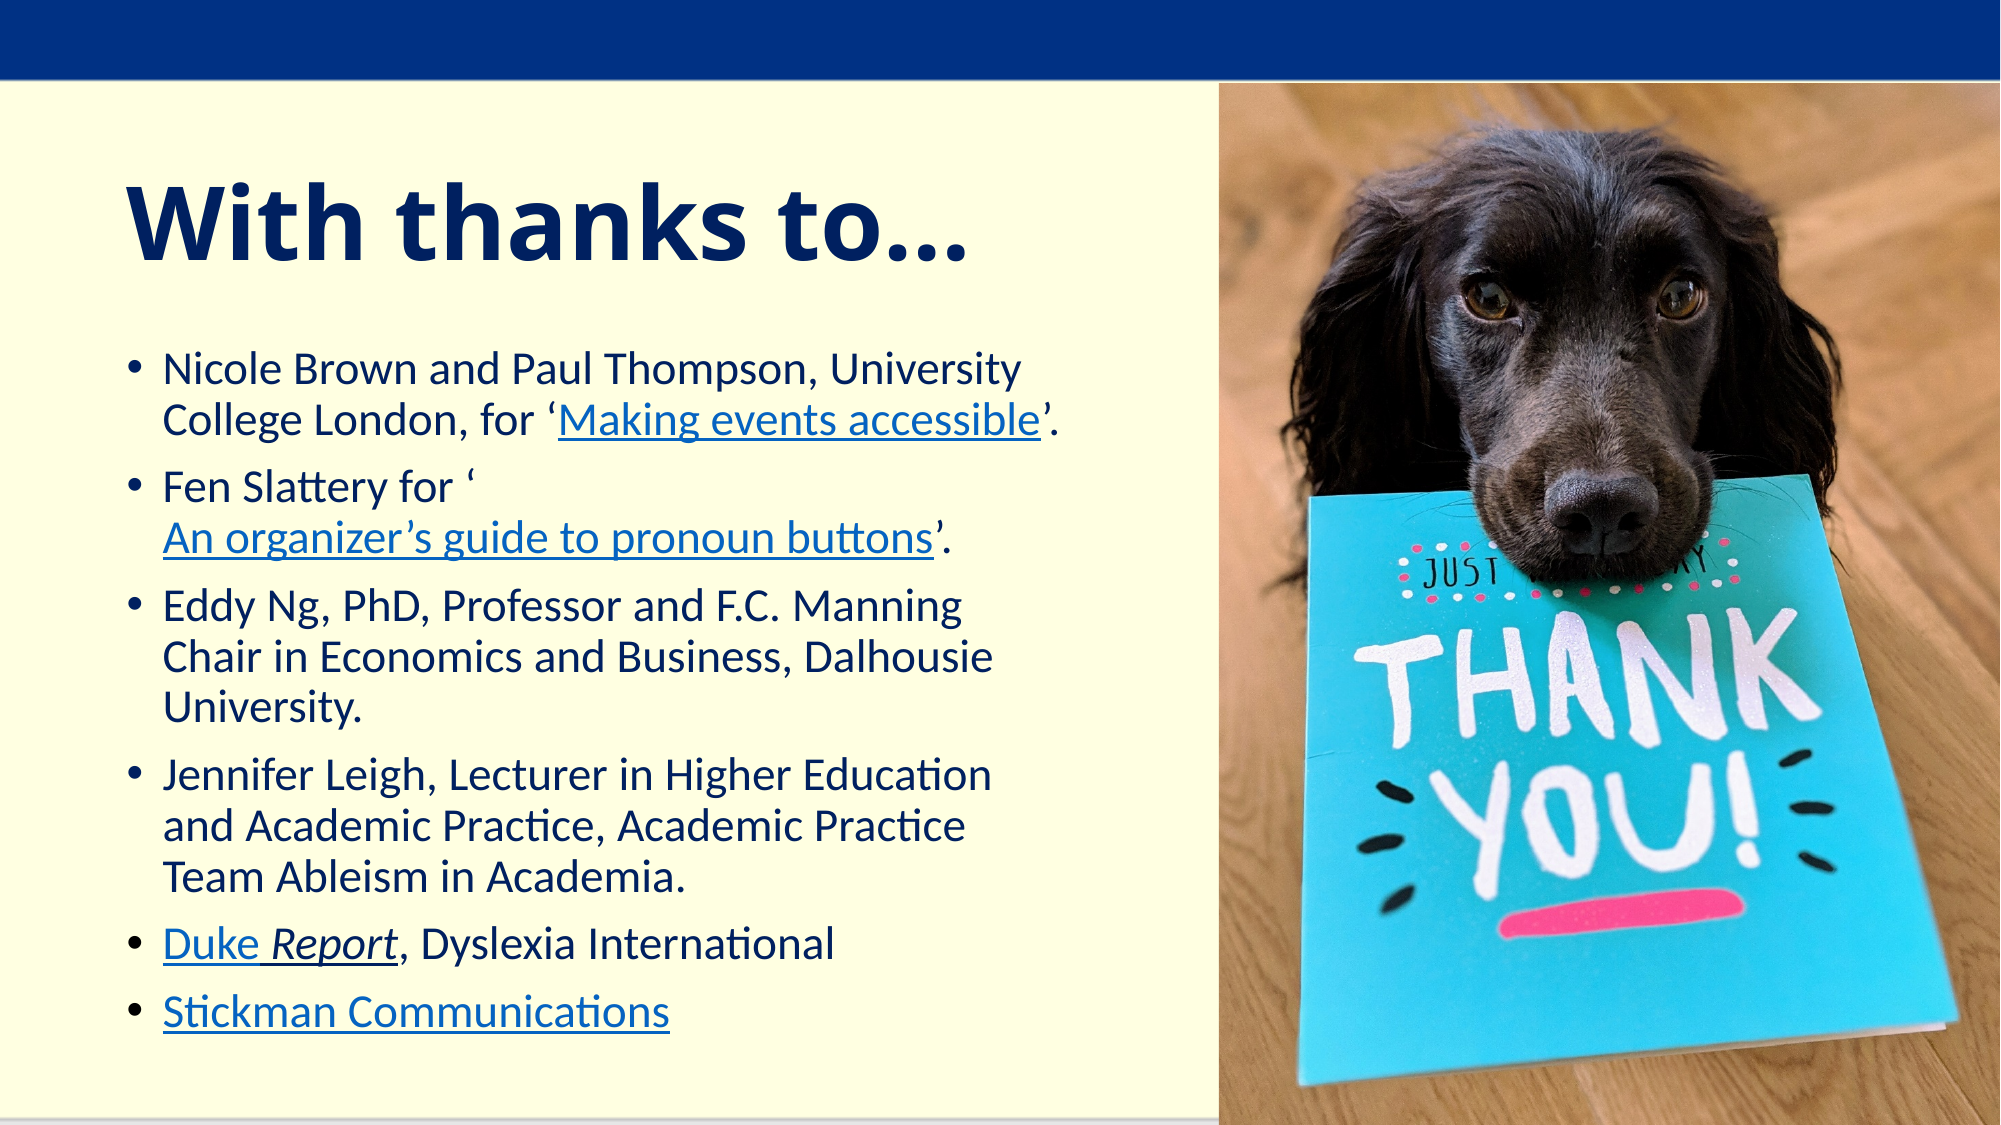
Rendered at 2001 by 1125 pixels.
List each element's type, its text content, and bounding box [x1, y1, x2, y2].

list Nicole Brown and Paul Thompson, University College London, for ‘Making events accessible’. Fen Slattery for ‘An organizer’s guide to pronoun buttons’. Eddy Ng, PhD, Professor and F.C. Manning Chair in Economics and Business, Dalhousie University. Jennifer Leigh, Lecturer in Higher Education and Academic Practice, Academic Practice Team Ableism in Academia. Duke Report, Dyslexia International Stickman Communications [111, 335, 1088, 1050]
picture [0, 0, 2001, 1125]
title With thanks to… [111, 118, 1036, 335]
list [1218, 83, 2000, 1125]
